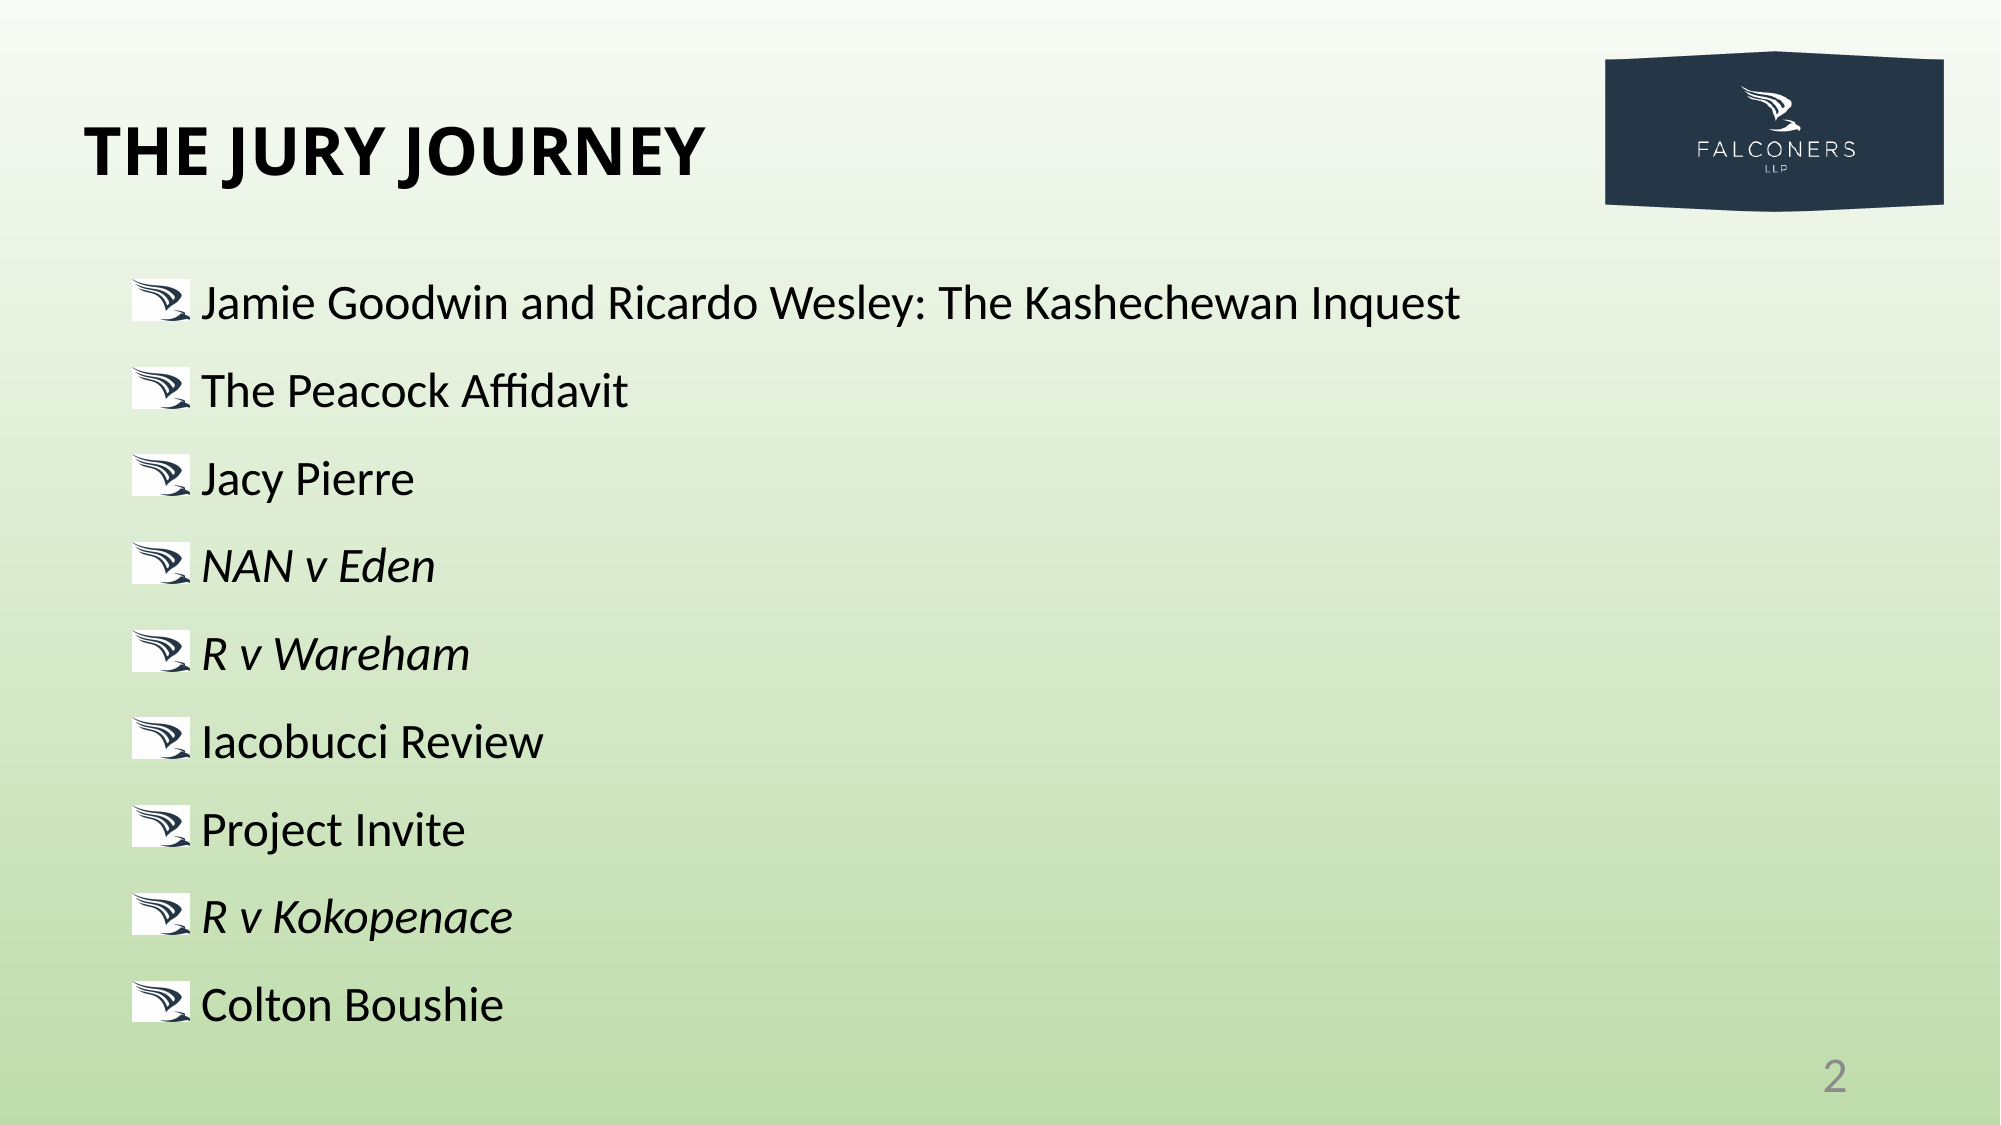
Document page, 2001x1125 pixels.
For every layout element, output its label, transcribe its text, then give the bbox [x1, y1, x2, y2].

text_box Jamie Goodwin and Ricardo Wesley: The Kashechewan Inquest The Peacock Affidavit Jacy Pierre NAN v Eden R v Wareham Iacobucci Review Project Invite R v Kokopenace Colton Boushie [117, 262, 1980, 1043]
picture [132, 805, 190, 847]
picture [1605, 51, 1944, 212]
picture [132, 279, 190, 321]
picture [132, 367, 190, 409]
picture [132, 717, 190, 759]
picture [132, 630, 190, 672]
picture [132, 893, 190, 935]
picture [132, 454, 190, 496]
title THE JURY JOURNEY [68, 45, 1204, 263]
picture [132, 981, 190, 1022]
picture [132, 542, 190, 584]
slide_number 2 [1412, 1043, 1863, 1103]
